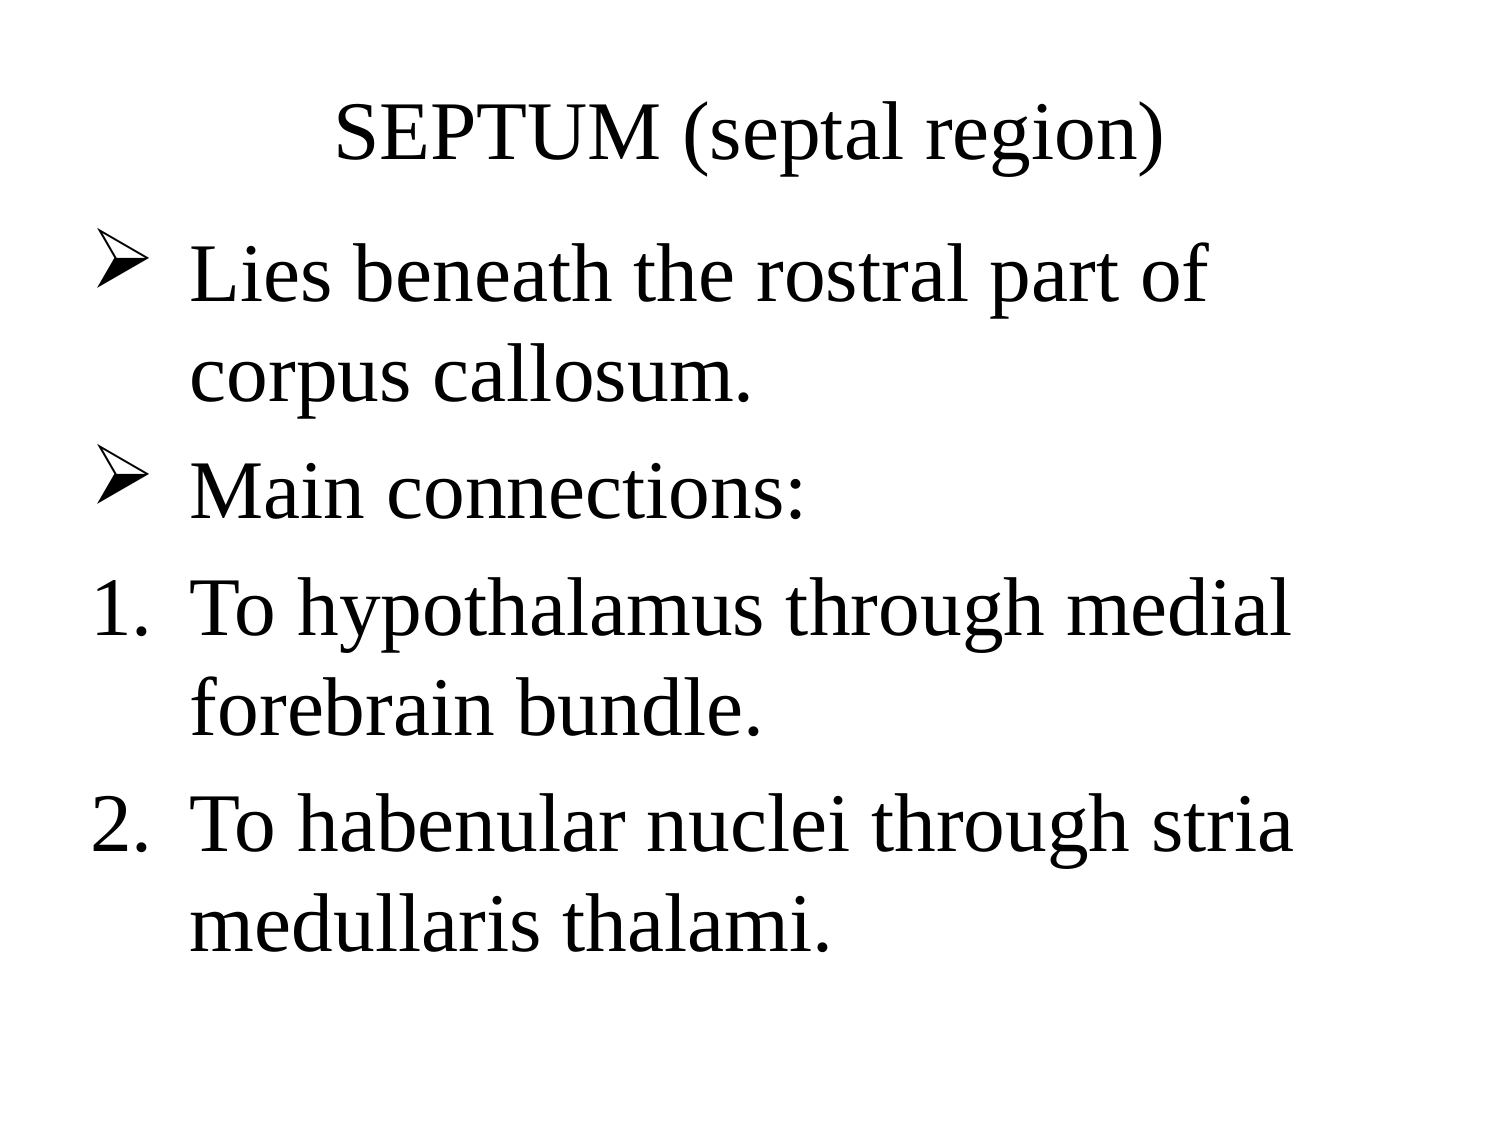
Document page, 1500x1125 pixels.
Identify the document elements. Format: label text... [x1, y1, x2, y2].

list Lies beneath the rostral part of corpus callosum. Main connections: To hypothalamus through medial forebrain bundle. To habenular nuclei through stria medullaris thalami. [75, 210, 1425, 1005]
title SEPTUM (septal region) [75, 45, 1425, 208]
